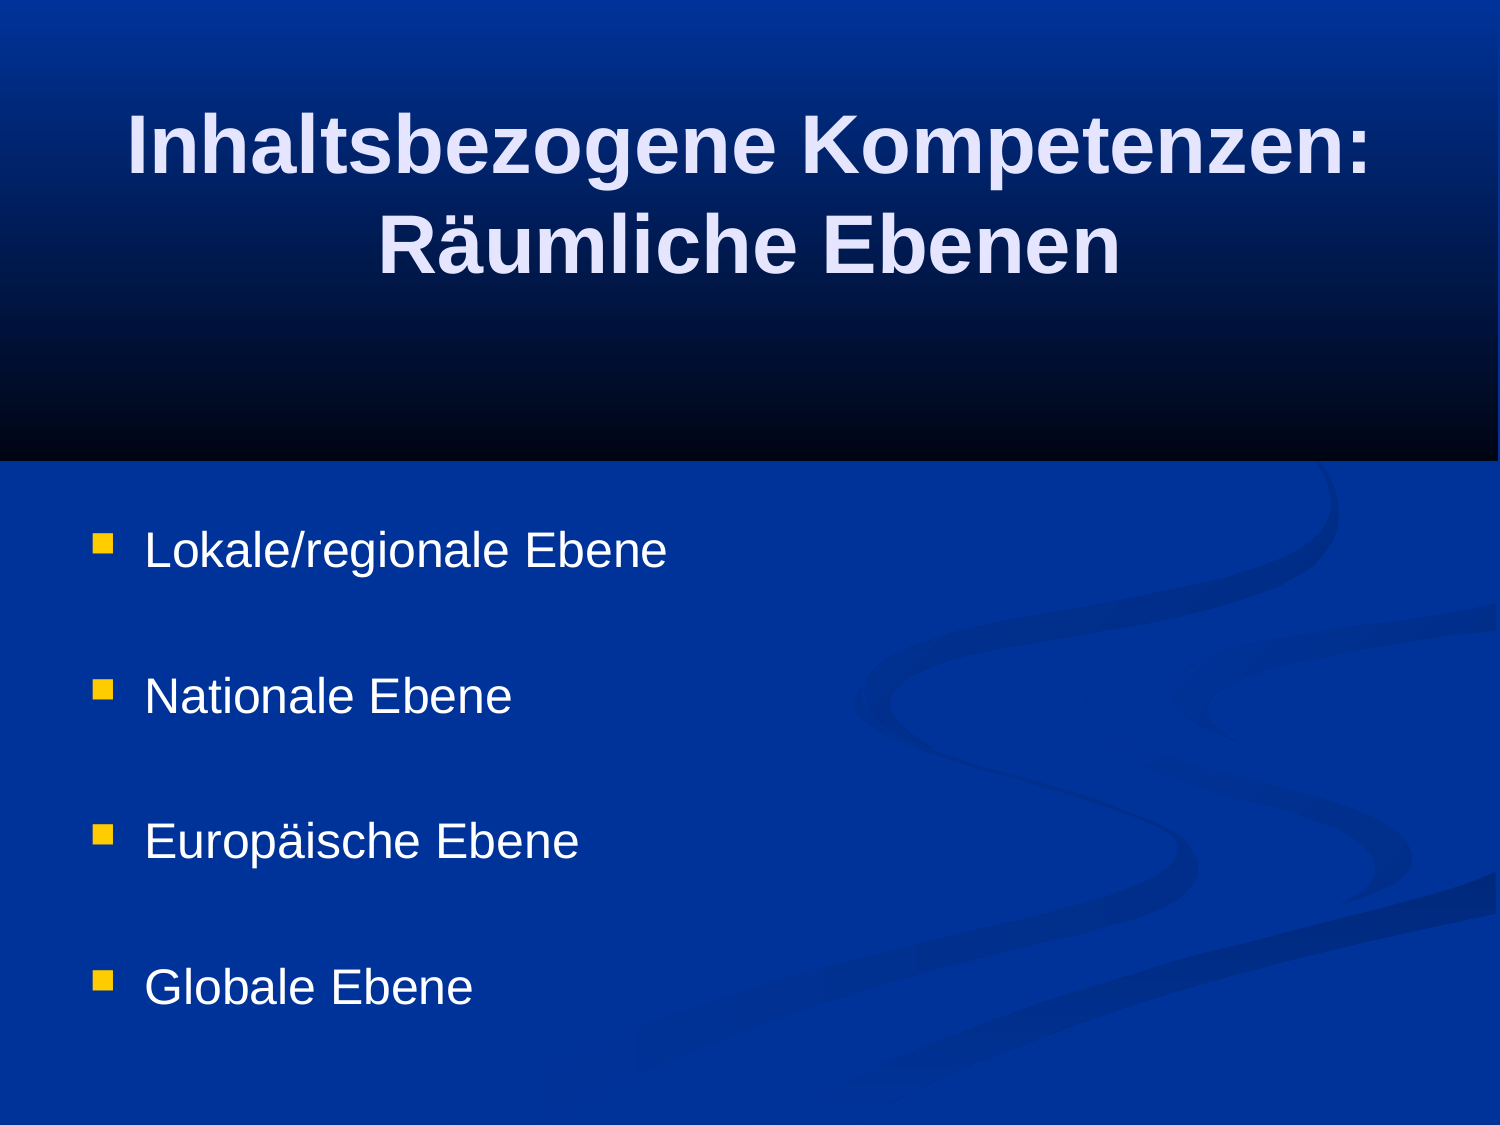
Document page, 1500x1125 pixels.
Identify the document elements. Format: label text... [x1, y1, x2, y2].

list Lokale/regionale Ebene Nationale Ebene Europäische Ebene Globale Ebene [75, 262, 1425, 1057]
title Inhaltsbezogene Kompetenzen: Räumliche Ebenen [75, 78, 1425, 262]
